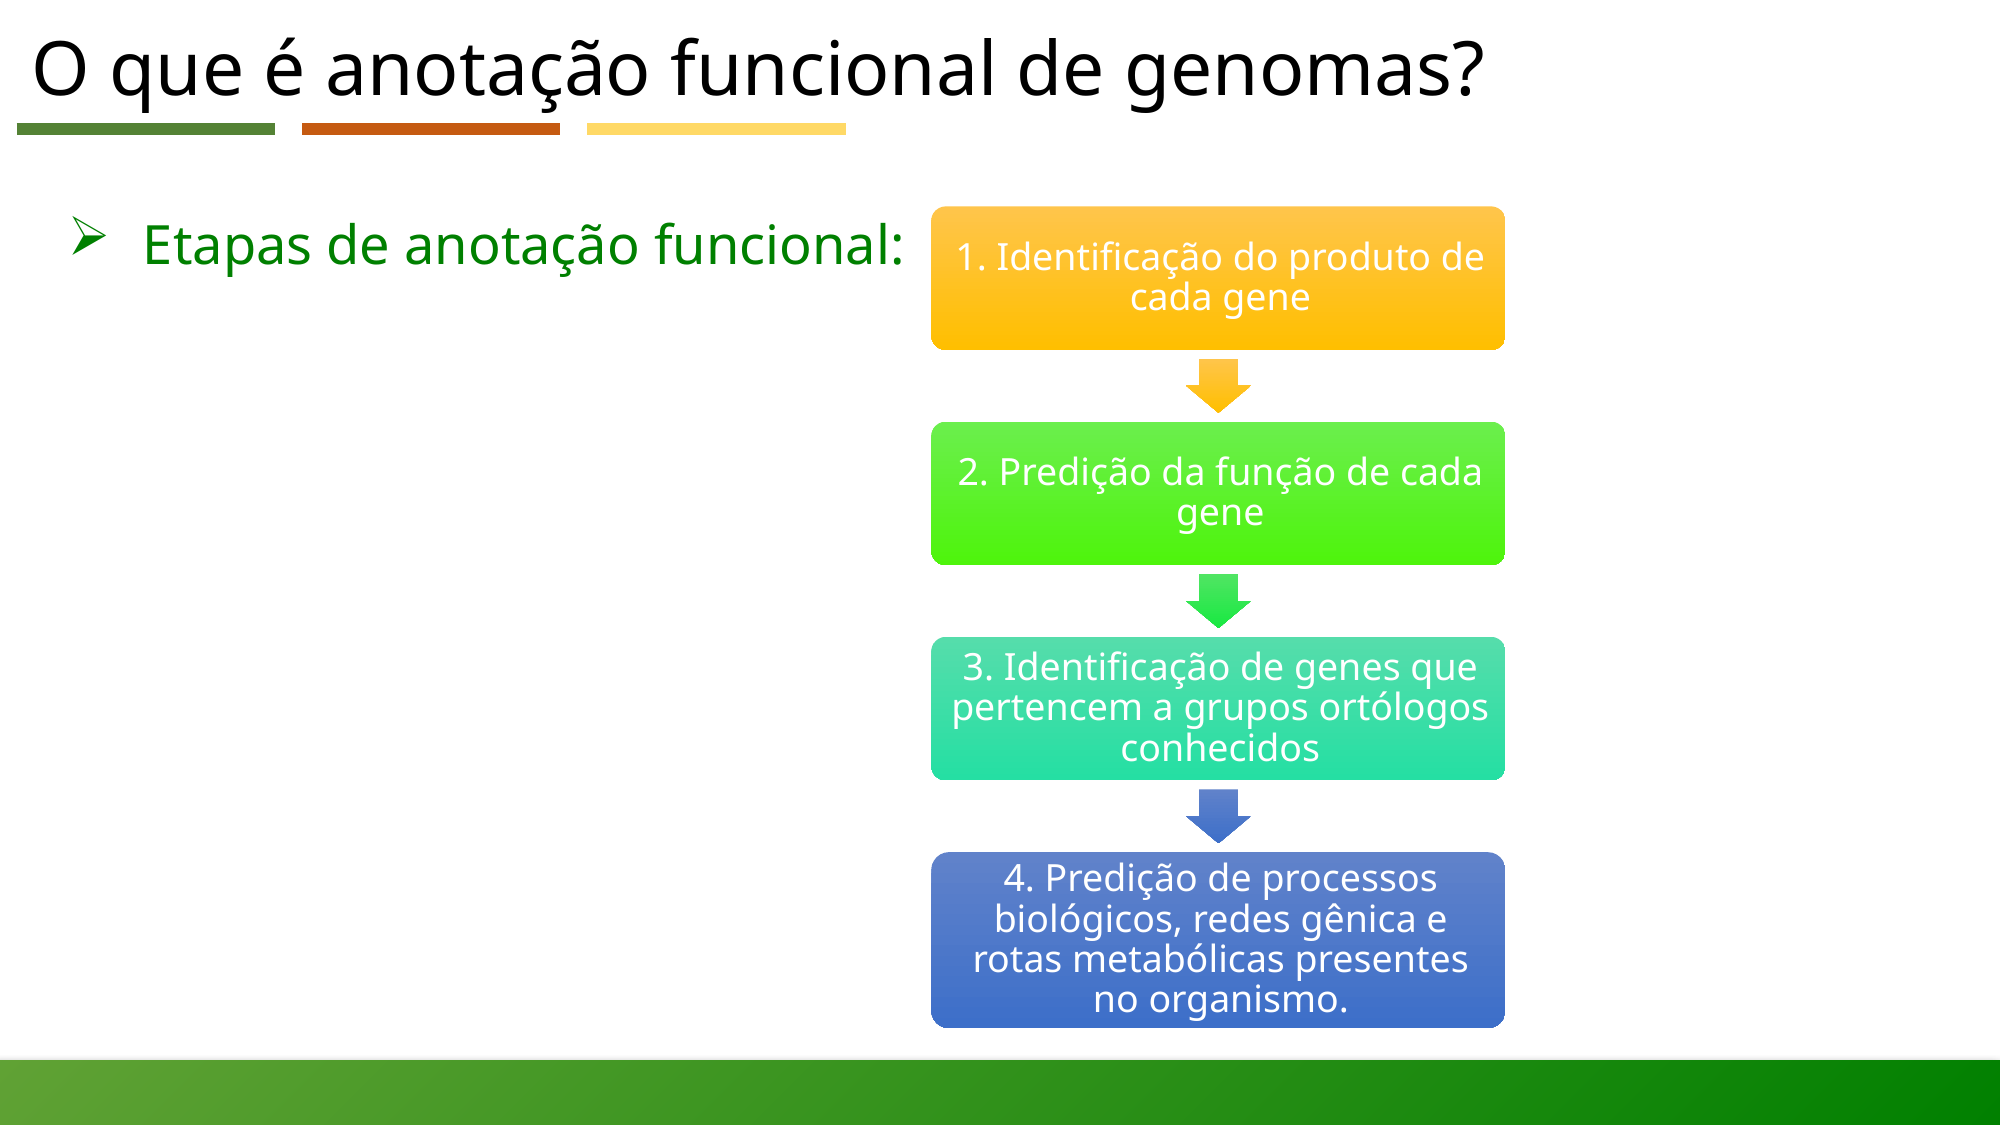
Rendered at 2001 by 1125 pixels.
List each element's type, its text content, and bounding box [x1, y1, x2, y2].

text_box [436, 205, 2000, 1029]
text_box [0, 1060, 2000, 1125]
text_box Etapas de anotação funcional: [53, 203, 1054, 348]
title O que é anotação funcional de genomas? [16, 10, 1915, 120]
